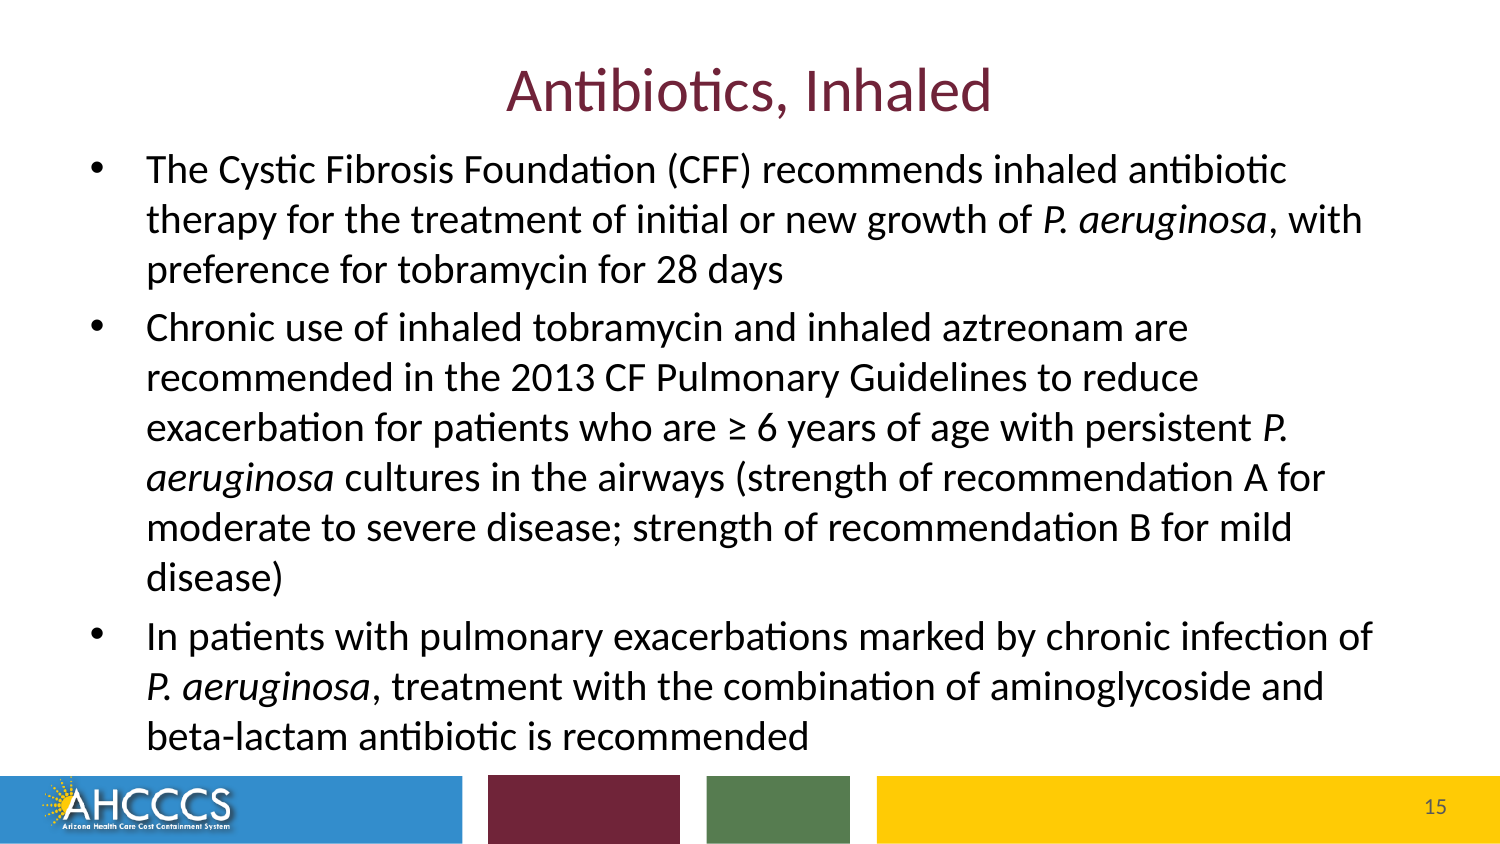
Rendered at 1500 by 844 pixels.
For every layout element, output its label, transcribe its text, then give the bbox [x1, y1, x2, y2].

picture [42, 776, 230, 830]
list The Cystic Fibrosis Foundation (CFF) recommends inhaled antibiotic therapy for the treatment of initial or new growth of P. aeruginosa, with preference for tobramycin for 28 days Chronic use of inhaled tobramycin and inhaled aztreonam are recommended in the 2013 CF Pulmonary Guidelines to reduce exacerbation for patients who are ≥ 6 years of age with persistent P. aeruginosa cultures in the airways (strength of recommendation A for moderate to severe disease; strength of recommendation B for mild disease) In patients with pulmonary exacerbations marked by chronic infection of P. aeruginosa, treatment with the combination of aminoglycoside and beta-lactam antibiotic is recommended [75, 134, 1425, 772]
title Antibiotics, Inhaled [75, 22, 1425, 134]
